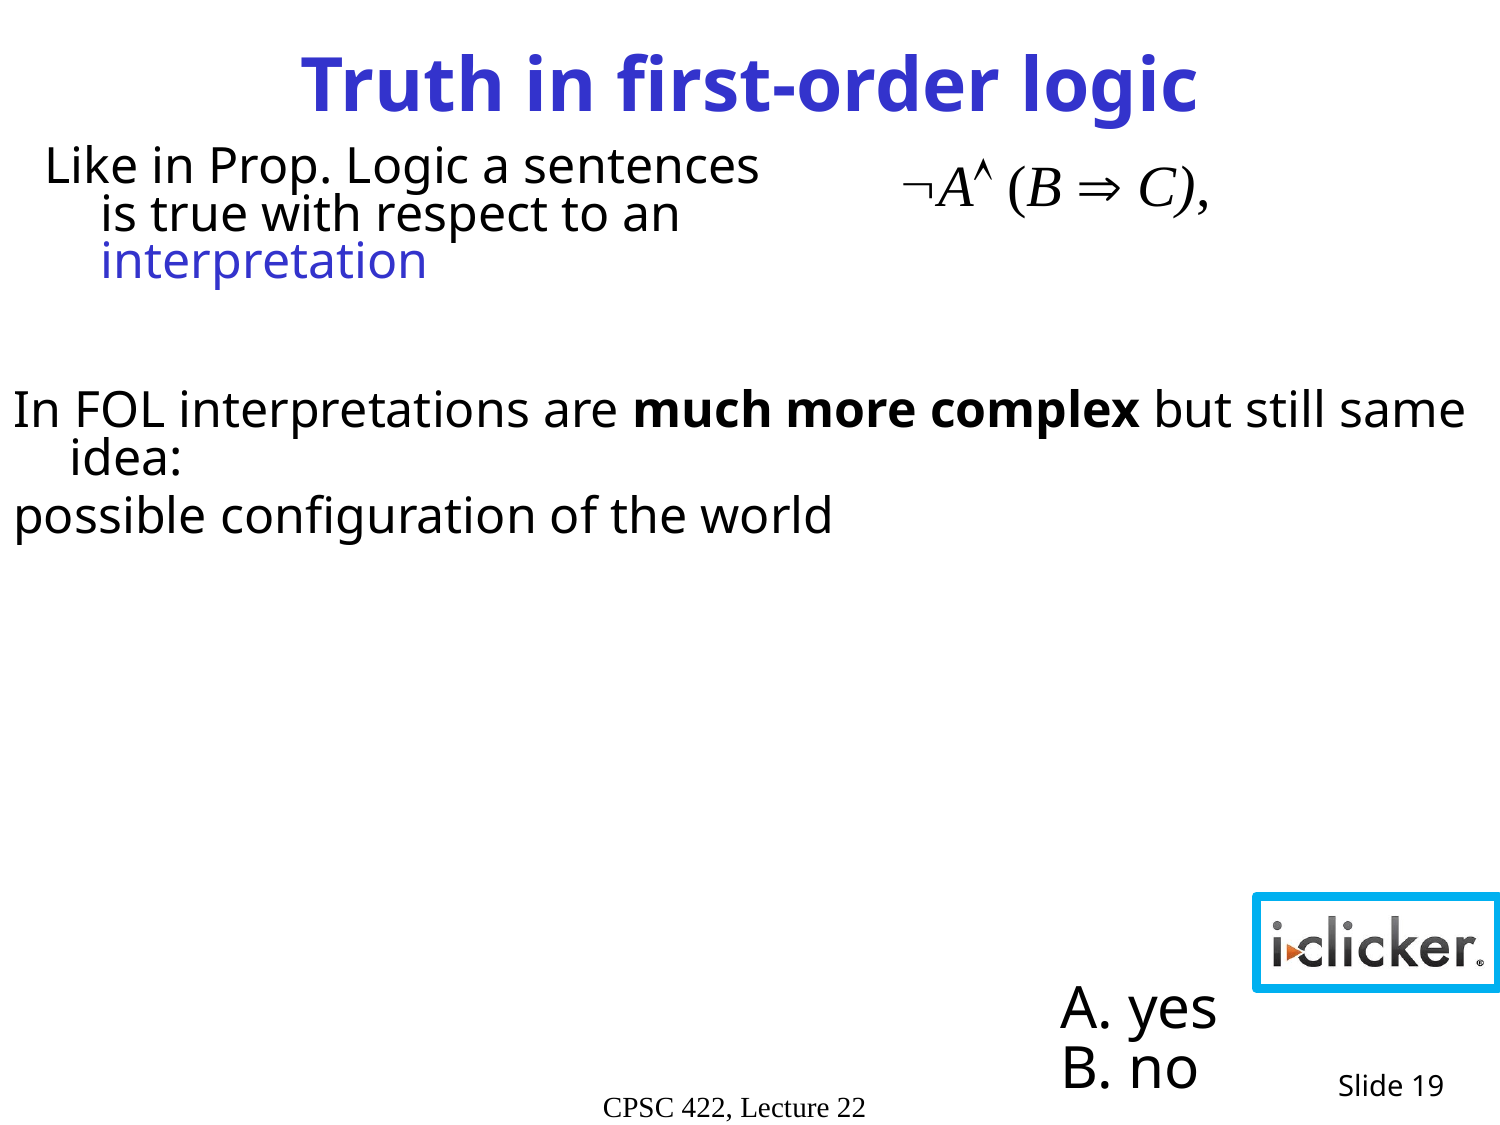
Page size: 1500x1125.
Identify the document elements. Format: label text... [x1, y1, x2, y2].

footer CPSC 422, Lecture 22 [497, 1080, 973, 1125]
list Like in Prop. Logic a sentences is true with respect to an interpretation [29, 136, 798, 327]
text_box B. no [1045, 1030, 1235, 1125]
text_box In FOL interpretations are much more complex but still same idea: possible configuration of the world [0, 381, 1500, 571]
picture [1262, 902, 1493, 983]
text_box A. yes [1045, 970, 1287, 1070]
slide_number Slide 19 [1235, 1060, 1460, 1125]
text_box A (B  C), [844, 148, 1267, 227]
title Truth in first-order logic [49, 24, 1451, 138]
